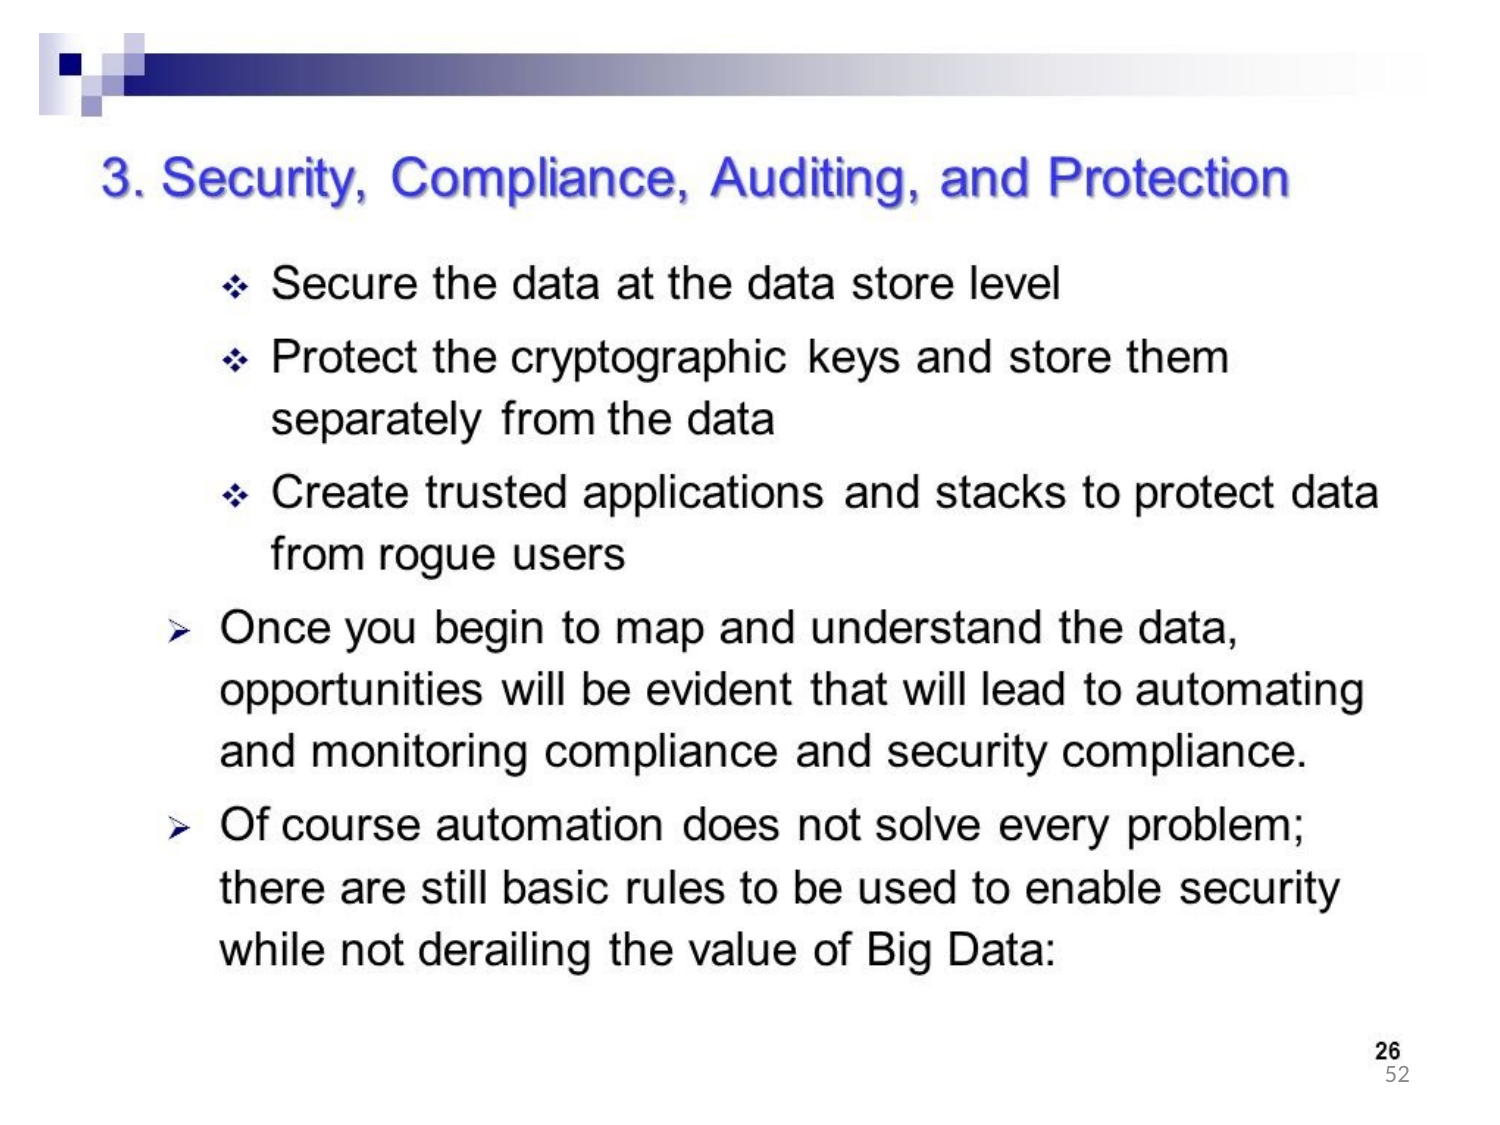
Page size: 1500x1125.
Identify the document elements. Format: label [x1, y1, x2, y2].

list [38, 33, 1451, 1092]
